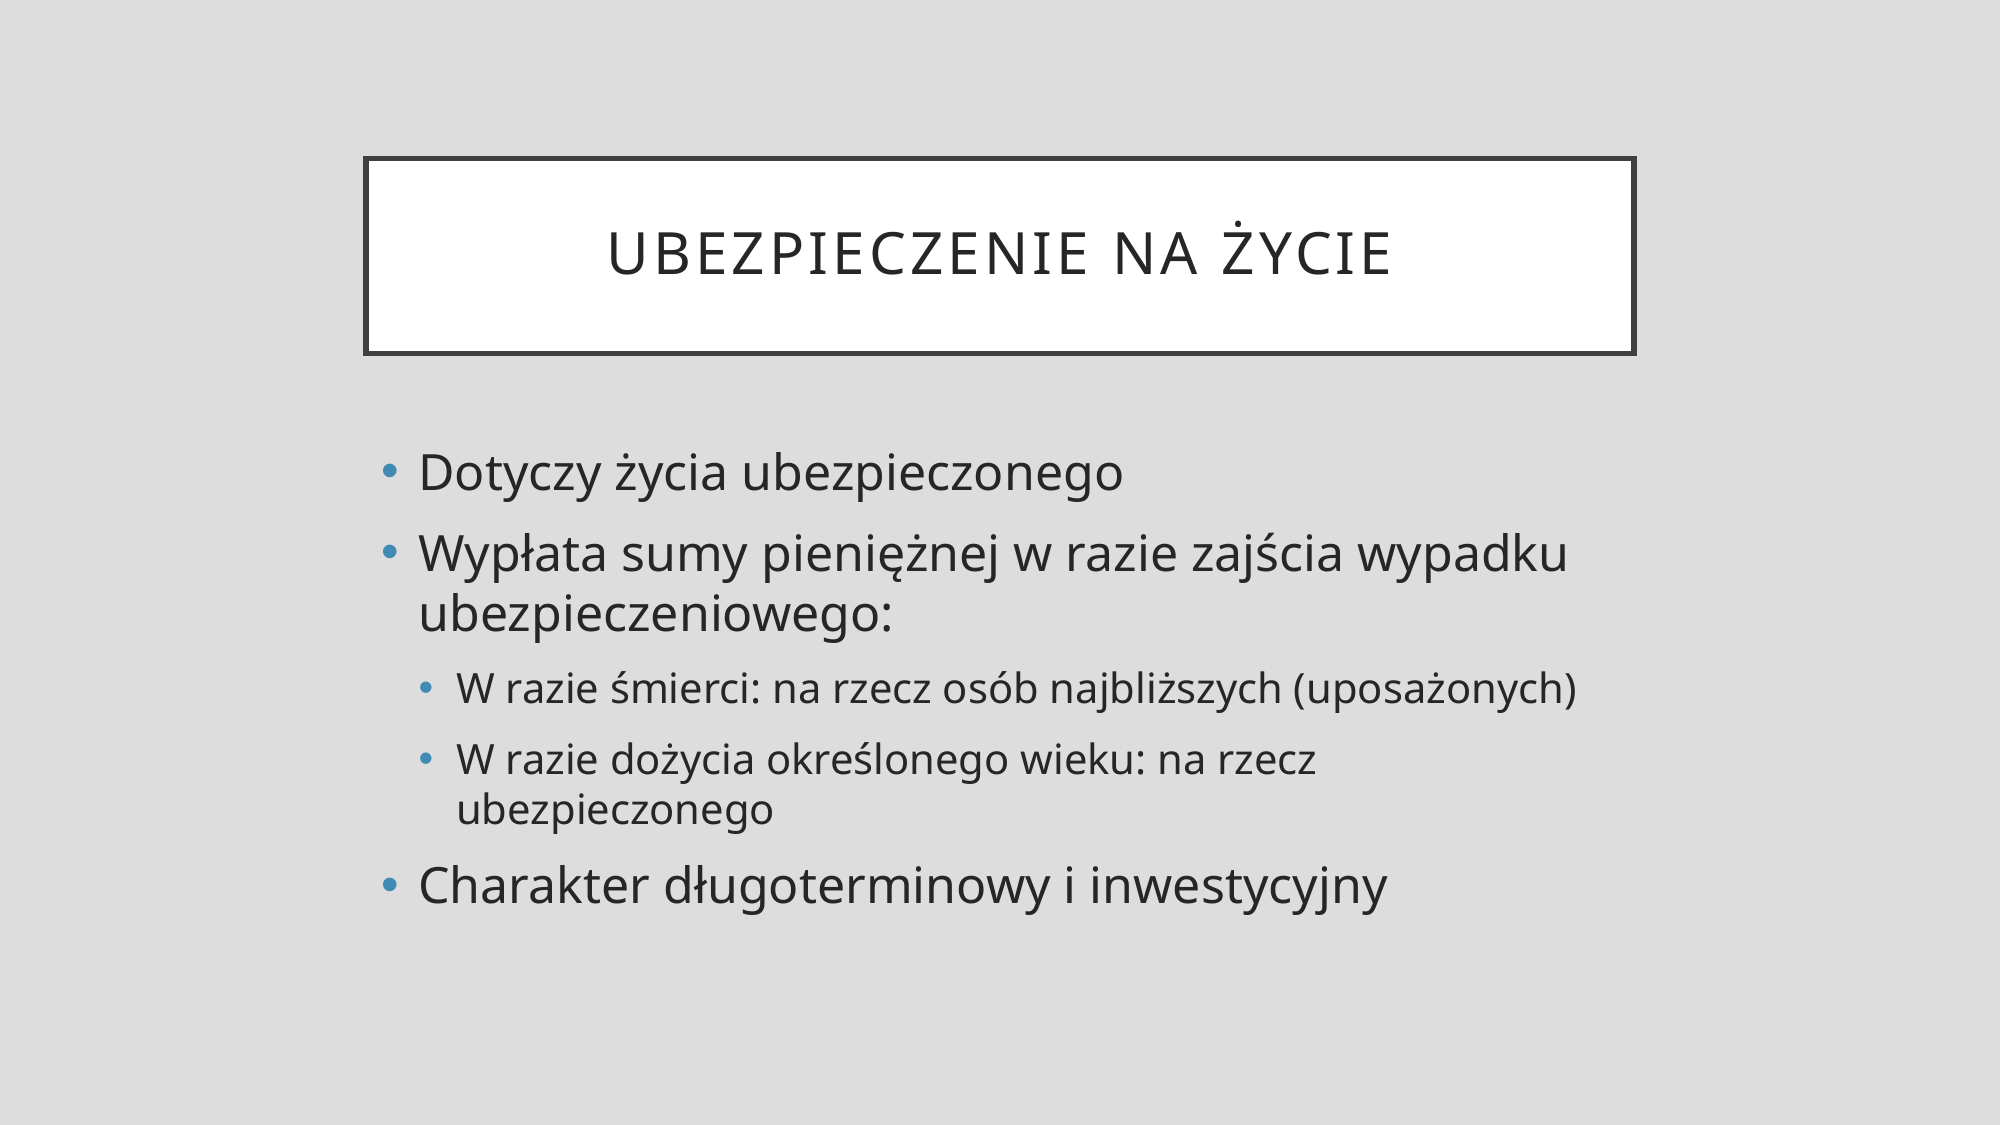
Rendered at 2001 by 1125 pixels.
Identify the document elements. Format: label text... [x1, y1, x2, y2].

title UBEZPIECZENIE NA ŻYCIE [363, 156, 1637, 356]
list Dotyczy życia ubezpieczonego Wypłata sumy pieniężnej w razie zajścia wypadku ubezpieczeniowego: W razie śmierci: na rzecz osób najbliższych (uposażonych) W razie dożycia określonego wieku: na rzecz ubezpieczonego Charakter długoterminowy i inwestycyjny [366, 432, 1634, 942]
